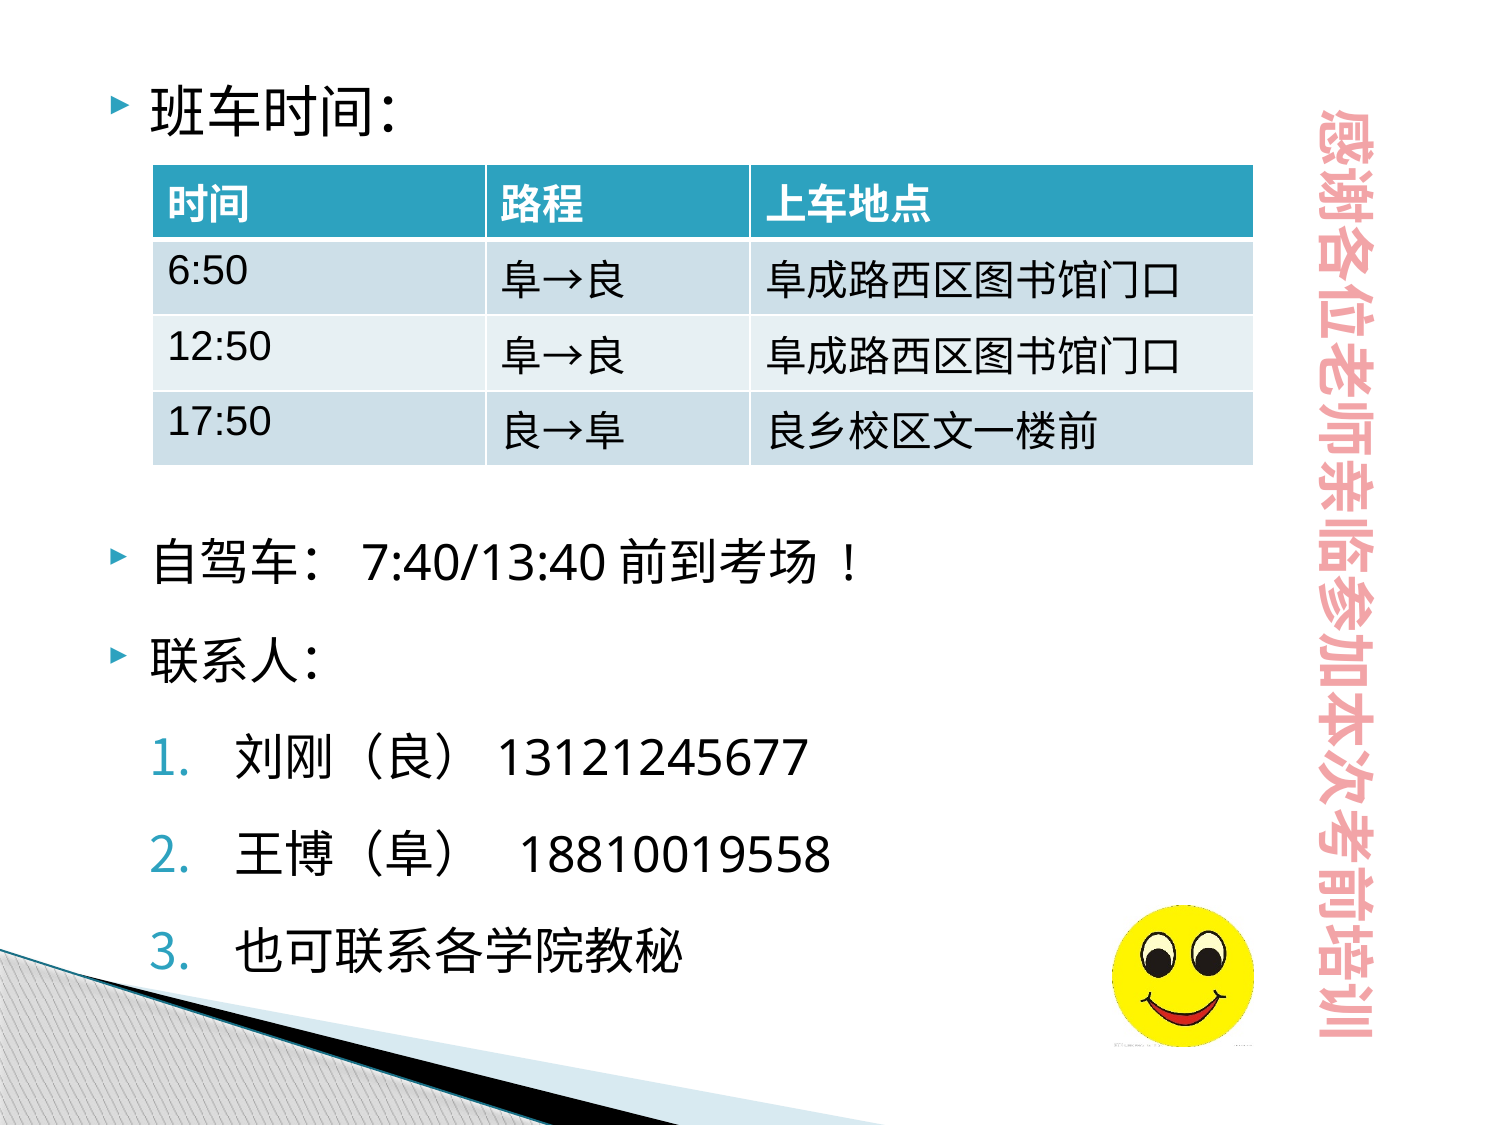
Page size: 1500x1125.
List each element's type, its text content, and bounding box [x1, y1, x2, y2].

table_cell 阜成路西区图书馆门口 [751, 242, 1253, 314]
table_header 时间 [153, 165, 485, 237]
table_header 路程 [487, 165, 749, 237]
table_cell 阜→良 [487, 316, 749, 390]
table_cell 阜→良 [487, 242, 749, 314]
table_cell 良乡校区文一楼前 [751, 392, 1253, 465]
table_cell 阜成路西区图书馆门口 [751, 316, 1253, 390]
table_cell 12:50 [153, 316, 485, 390]
table_cell 17:50 [153, 392, 485, 465]
picture [1111, 904, 1255, 1047]
text_box 感谢各位老师亲临参加本次考前培训 [1288, 93, 1390, 1086]
list 班车时间： 自驾车：7:40/13:40前到考场 ! 联系人： 刘刚（良）13121245677 王博（阜） 18810019558 也可联系各学院教秘 [75, 35, 1425, 1125]
table_cell 6:50 [153, 242, 485, 314]
table_cell 良→阜 [487, 392, 749, 465]
table_header 上车地点 [751, 165, 1253, 237]
